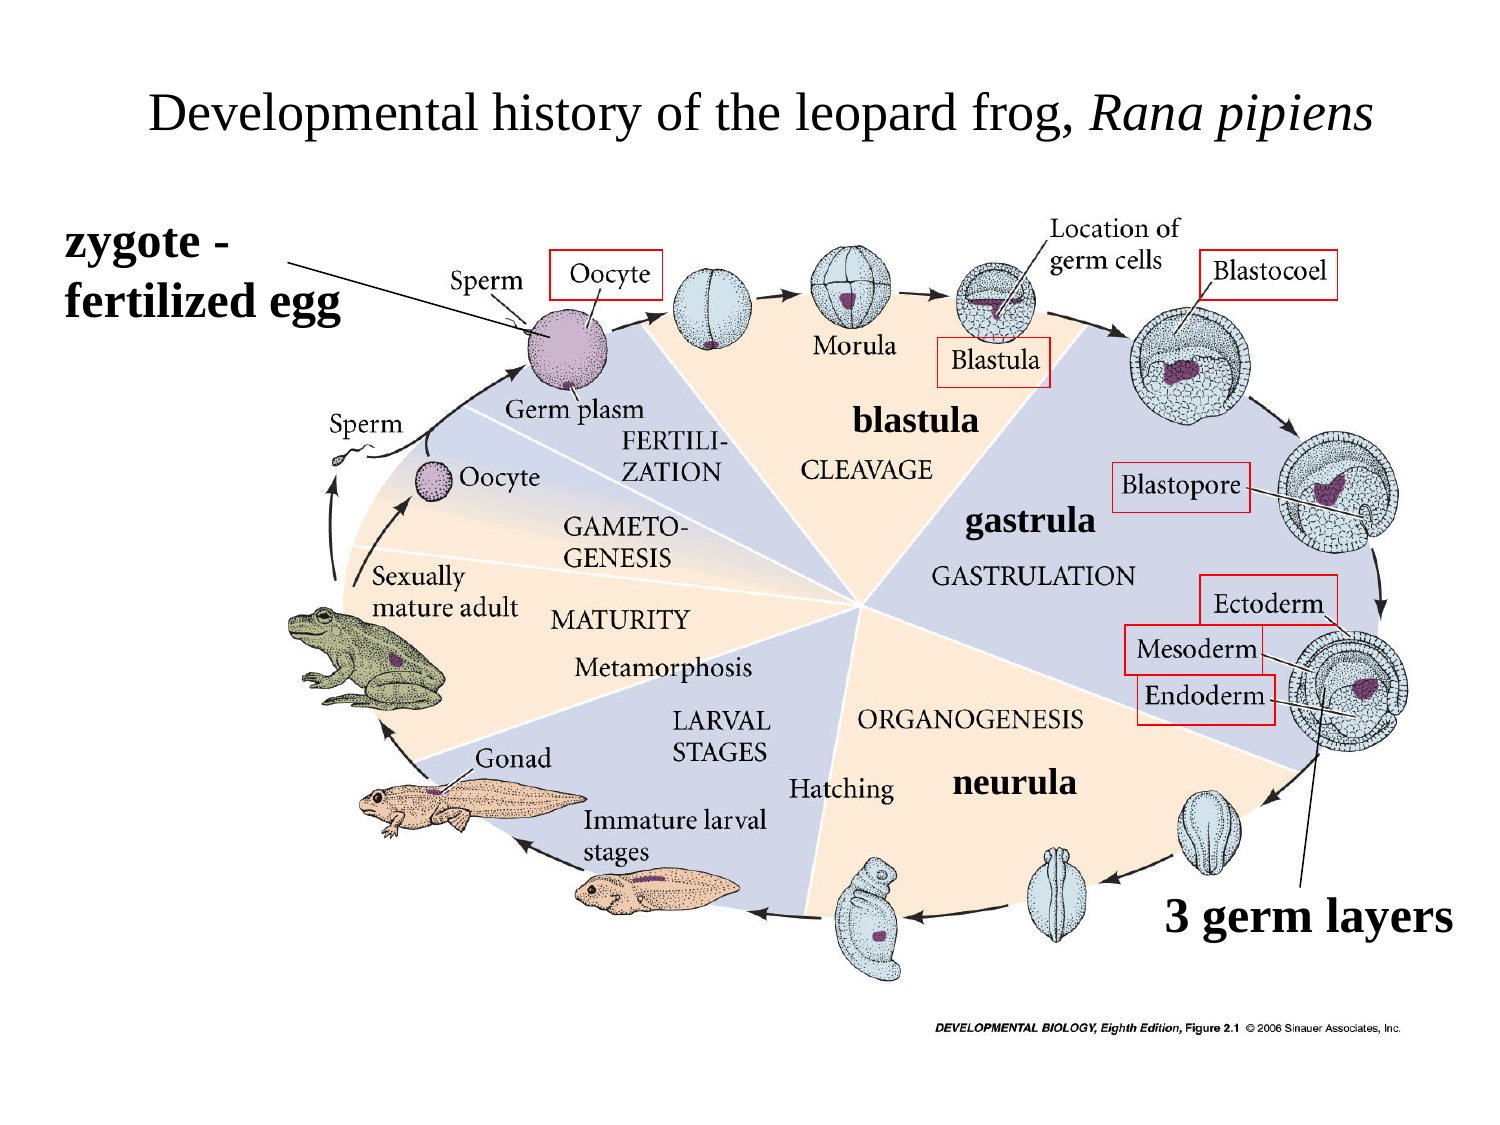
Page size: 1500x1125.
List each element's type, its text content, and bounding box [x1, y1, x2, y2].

picture [274, 187, 1417, 1044]
text_box zygote - fertilized egg [49, 199, 269, 335]
text_box 3 germ layers [1421, 874, 1469, 950]
title Developmental history of the leopard frog, Rana pipiens [81, 0, 1419, 188]
